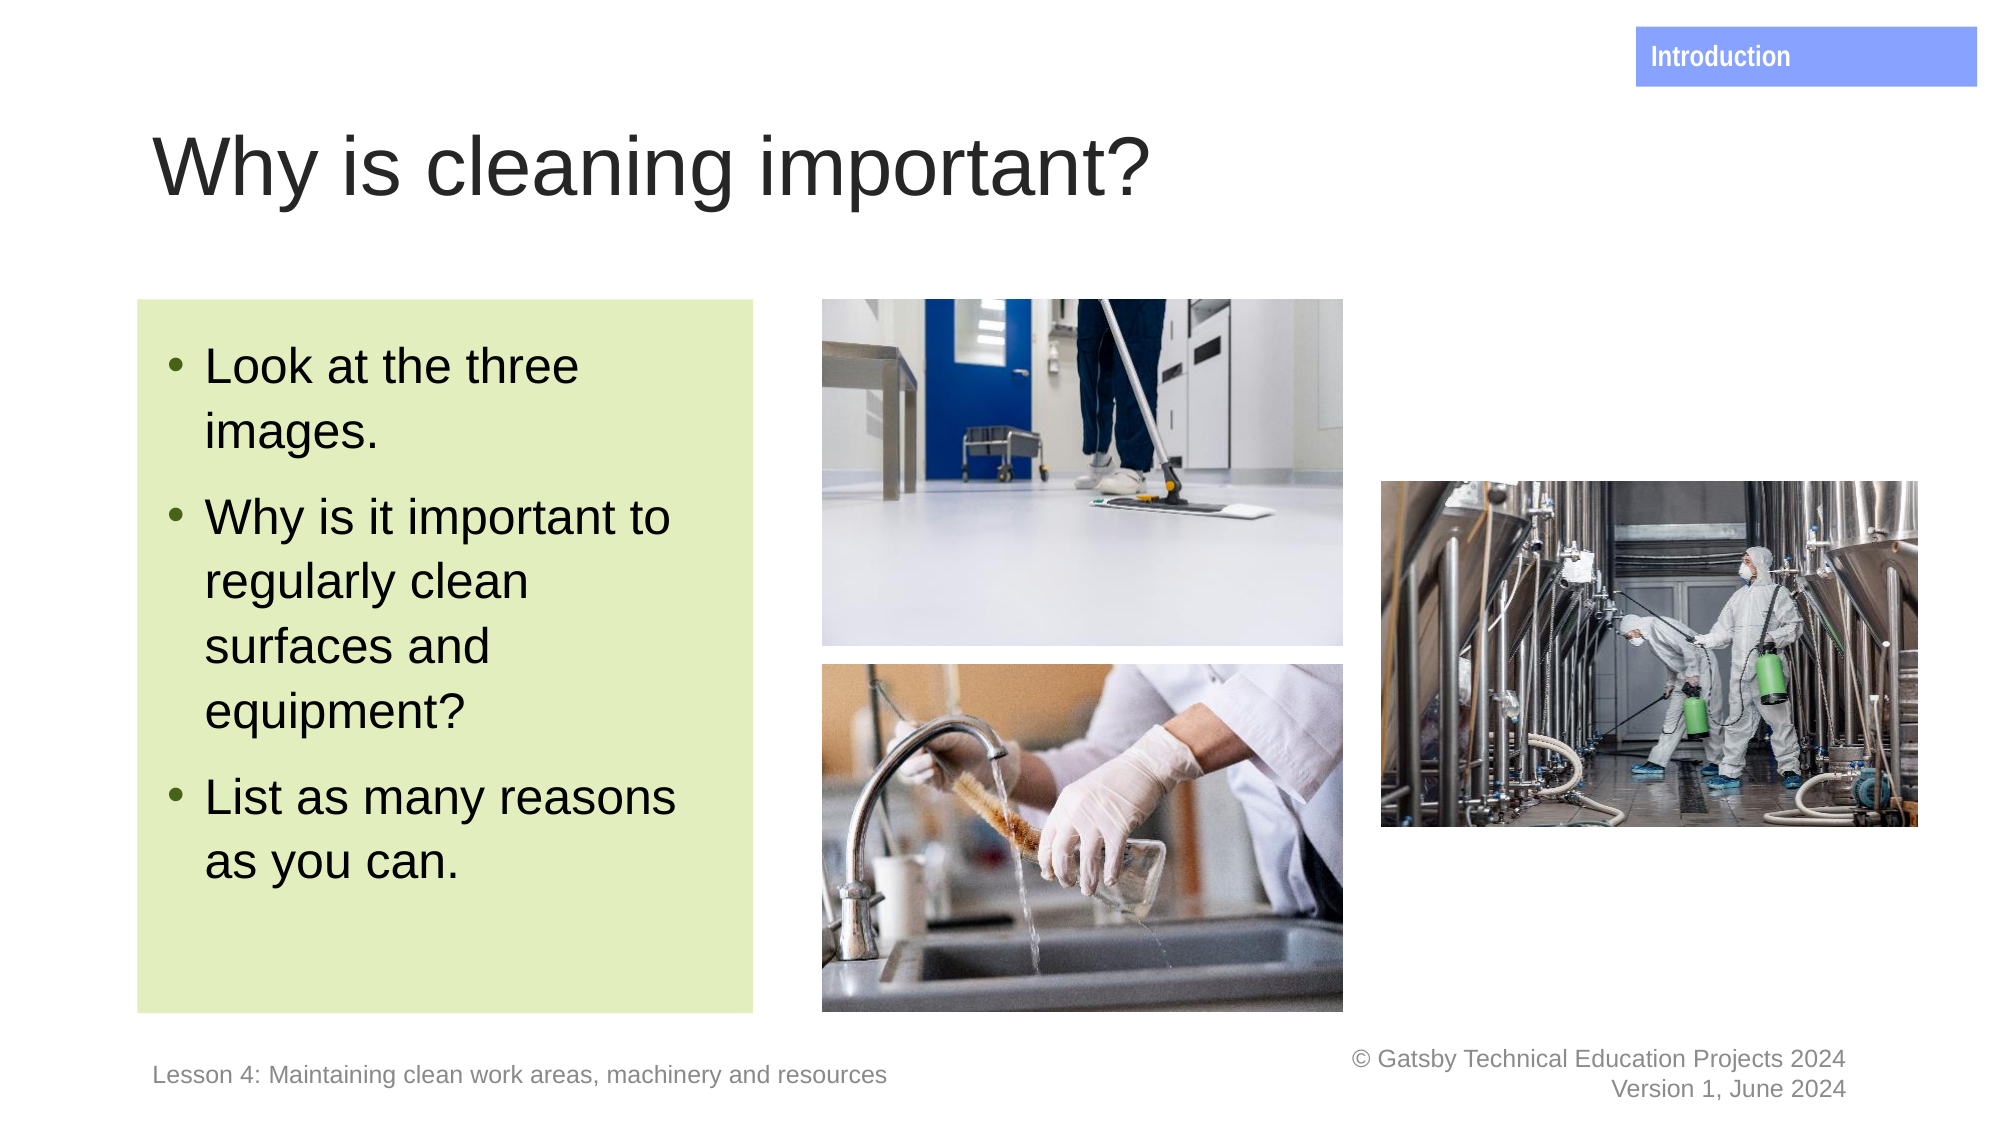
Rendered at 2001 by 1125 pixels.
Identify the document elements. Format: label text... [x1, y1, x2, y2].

title Why is cleaning important? [137, 59, 1863, 278]
picture [822, 299, 1343, 646]
picture [822, 664, 1343, 1012]
list Look at the three images. Why is it important to regularly clean surfaces and equipment? List as many reasons as you can. [137, 299, 754, 1014]
list Introduction [1636, 26, 1978, 87]
picture [1381, 481, 1918, 827]
list Lesson 4: Maintaining clean work areas, machinery and resources [137, 1042, 934, 1103]
